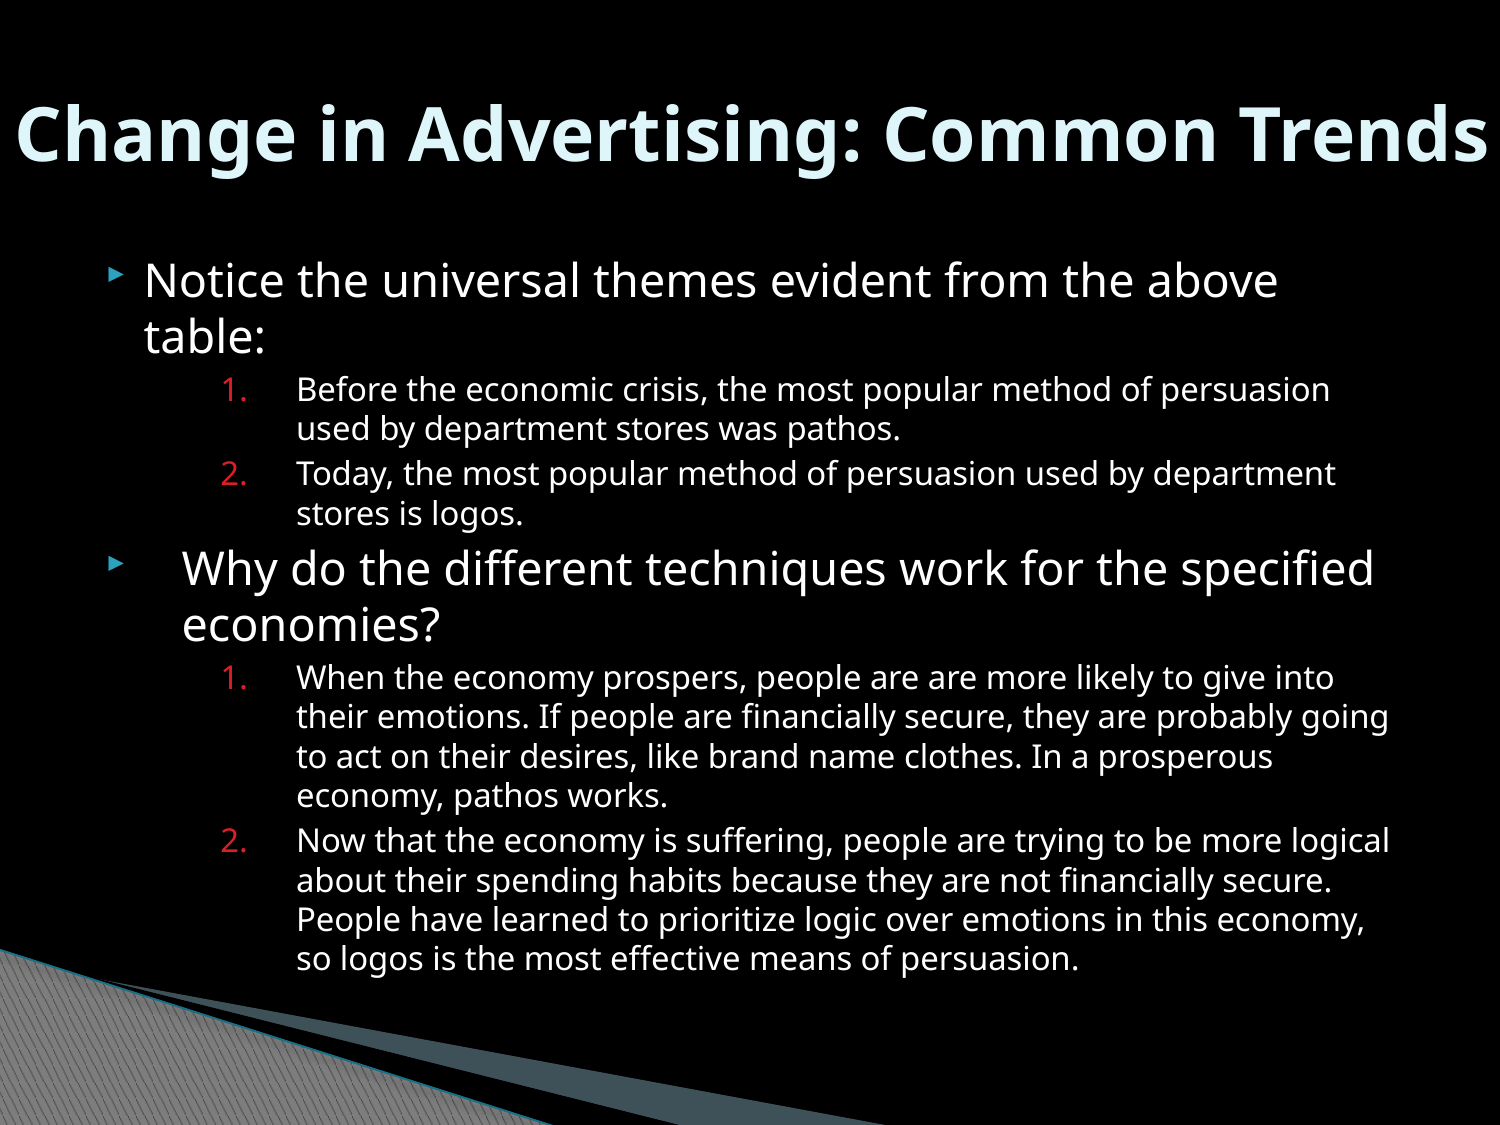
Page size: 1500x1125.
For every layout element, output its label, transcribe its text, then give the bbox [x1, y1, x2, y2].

picture [0, 952, 543, 1125]
list Notice the universal themes evident from the above table: Before the economic crisis, the most popular method of persuasion used by department stores was pathos. Today, the most popular method of persuasion used by department stores is logos. Why do the different techniques work for the specified economies? When the economy prospers, people are are more likely to give into their emotions. If people are financially secure, they are probably going to act on their desires, like brand name clothes. In a prosperous economy, pathos works. Now that the economy is suffering, people are trying to be more logical about their spending habits because they are not financially secure. People have learned to prioritize logic over emotions in this economy, so logos is the most effective means of persuasion. [75, 243, 1425, 986]
title Change in Advertising: Common Trends [0, 37, 1500, 225]
